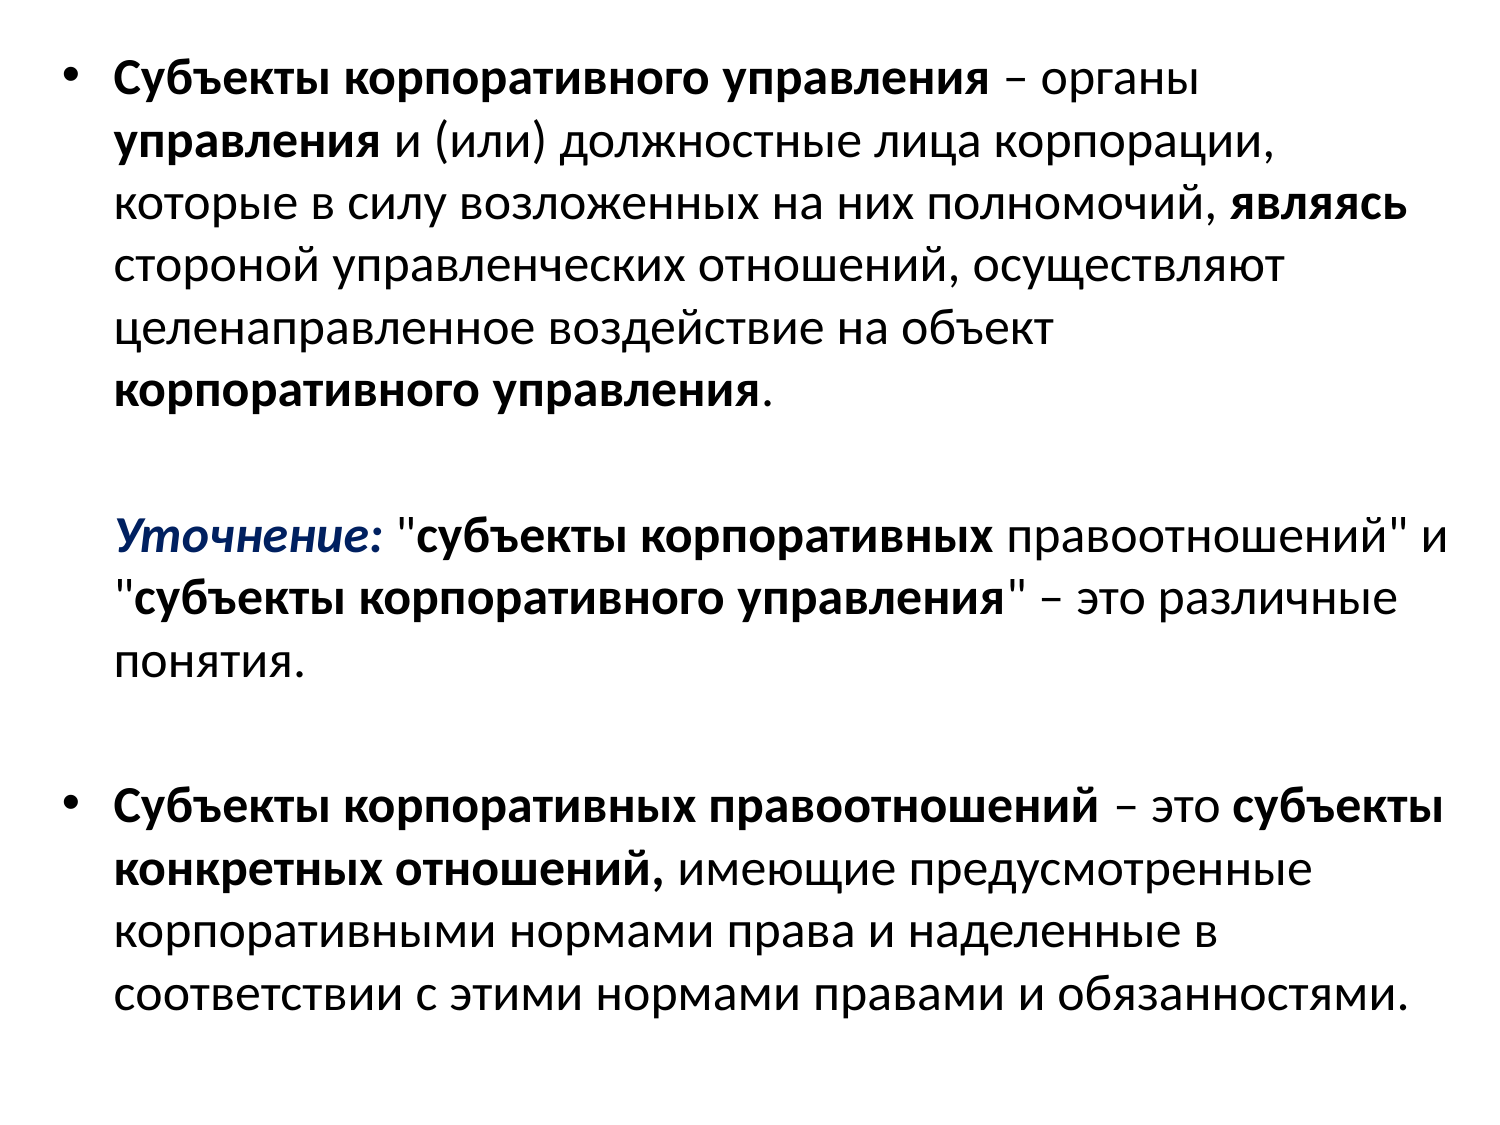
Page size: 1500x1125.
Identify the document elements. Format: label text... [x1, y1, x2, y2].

list Субъекты корпоративного управления – органы управления и (или) должностные лица корпорации, которые в силу возложенных на них полномочий, являясь стороной управленческих отношений, осуществляют целенаправленное воздействие на объект корпоративного управления. Уточнение: "субъекты корпоративных правоотношений" и "субъекты корпоративного управления" – это различные понятия. Субъекты корпоративных правоотношений – это субъекты конкретных отношений, имеющие предусмотренные корпоративными нормами права и наделенные в соответствии с этими нормами правами и обязанностями. [46, 35, 1465, 1090]
